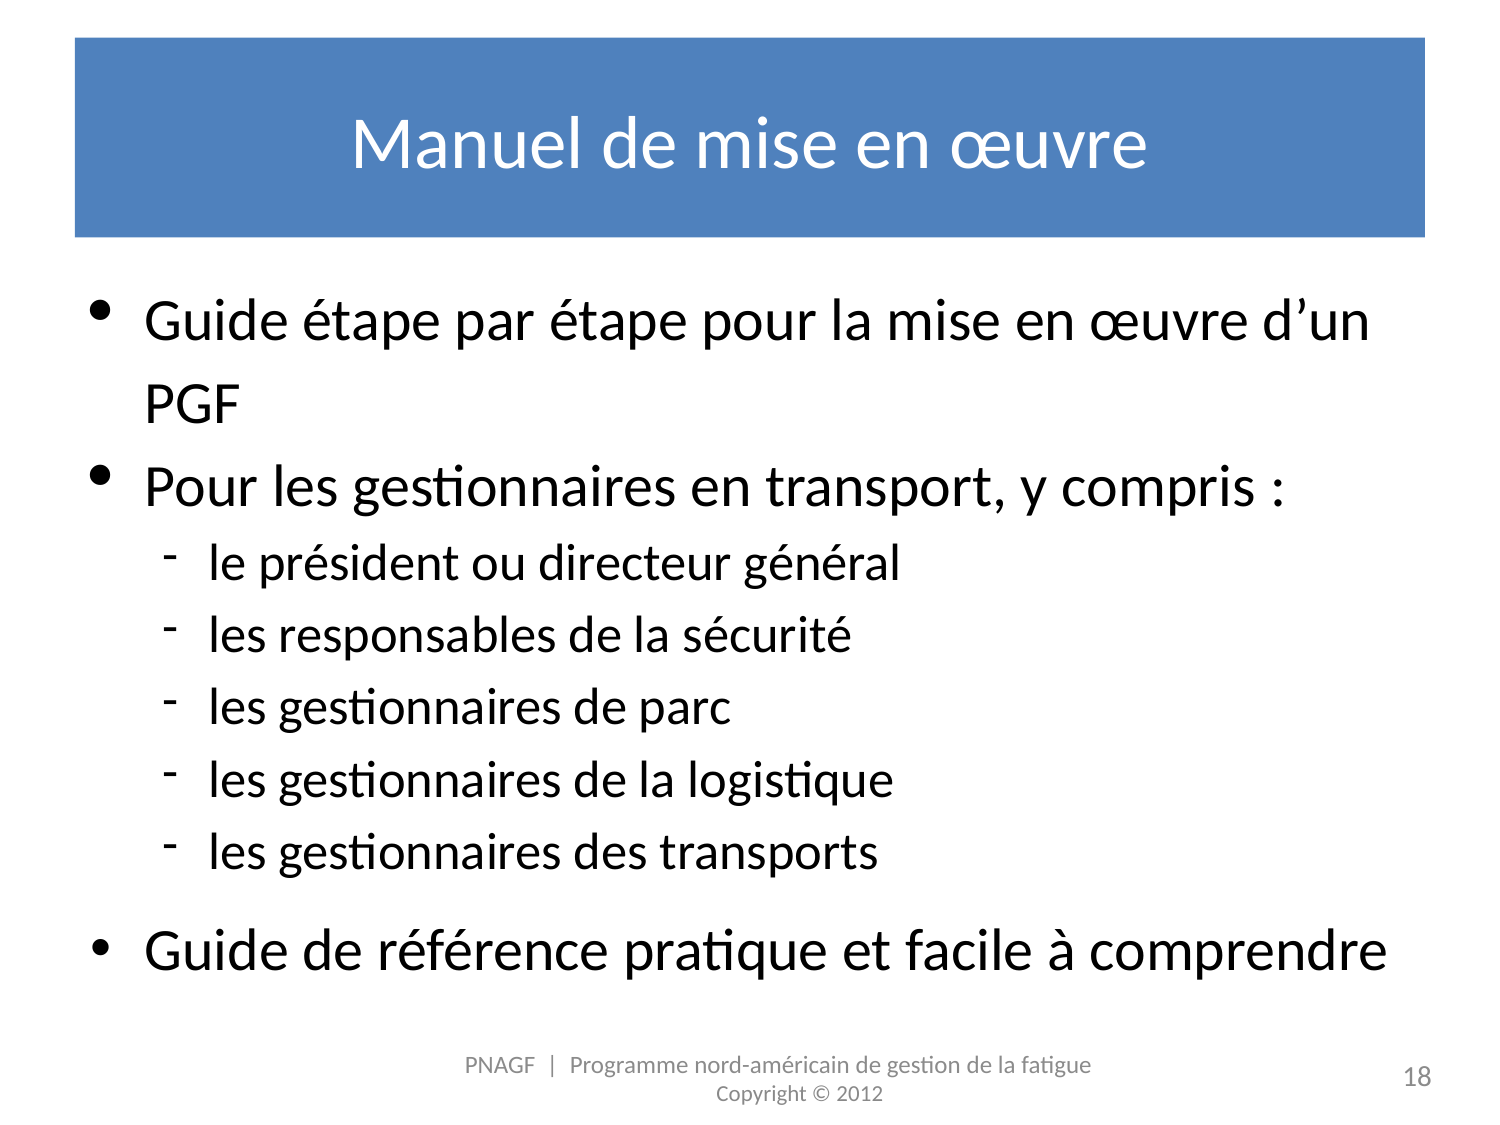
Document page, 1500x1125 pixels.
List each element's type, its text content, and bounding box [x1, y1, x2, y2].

title Manuel de mise en œuvre [75, 45, 1425, 233]
list Guide étape par étape pour la mise en œuvre d’un PGF Pour les gestionnaires en transport, y compris : le président ou directeur général les responsables de la sécurité les gestionnaires de parc les gestionnaires de la logistique les gestionnaires des transports Guide de référence pratique et facile à comprendre [75, 262, 1425, 1005]
